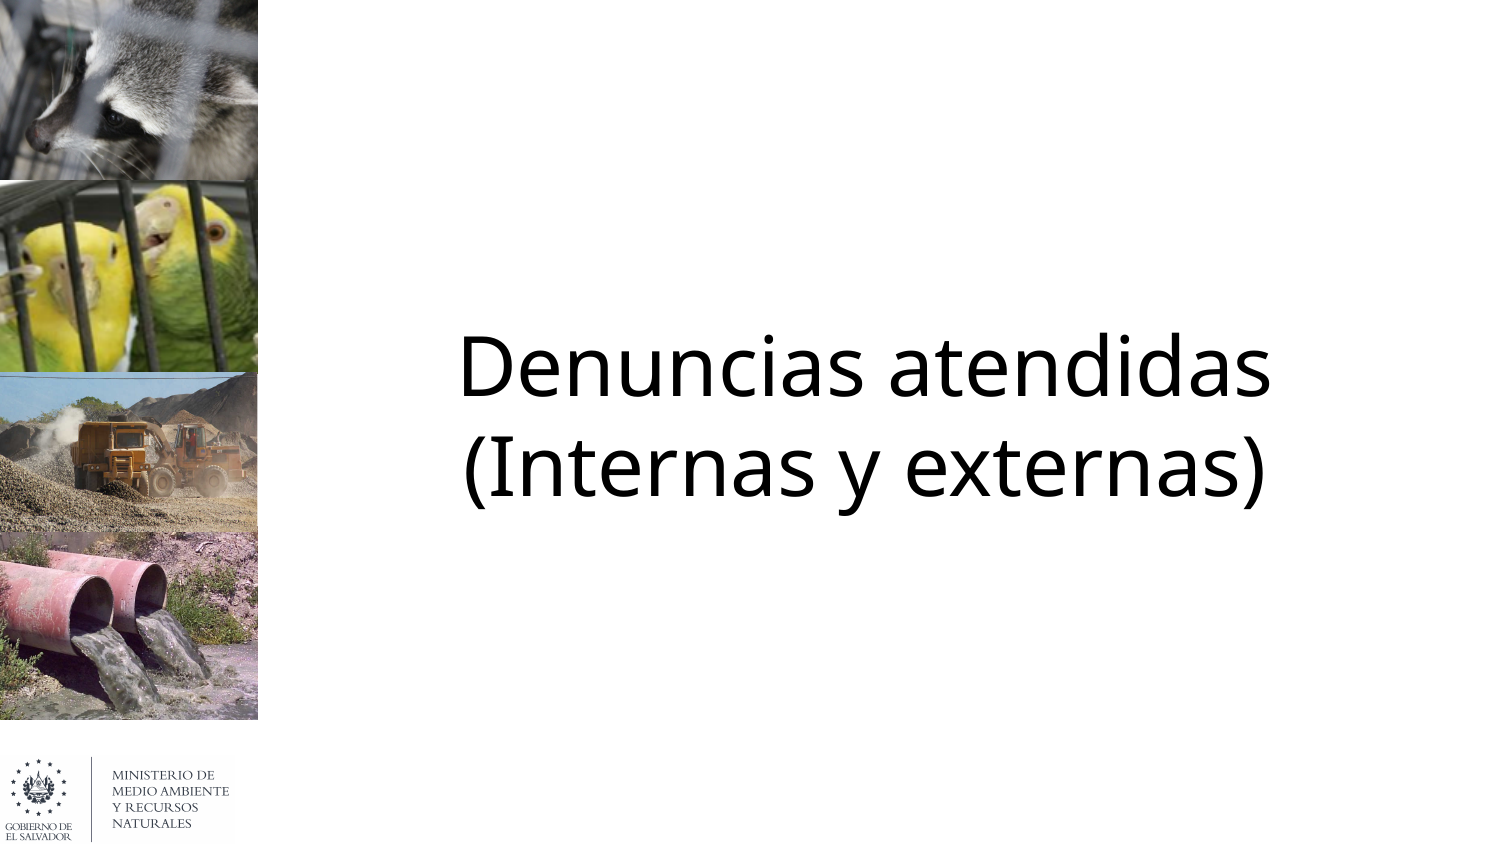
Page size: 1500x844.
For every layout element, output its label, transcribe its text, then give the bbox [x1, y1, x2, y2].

title Denuncias atendidas (Internas y externas) [305, 305, 1425, 442]
picture [0, 0, 258, 721]
picture [0, 755, 235, 844]
